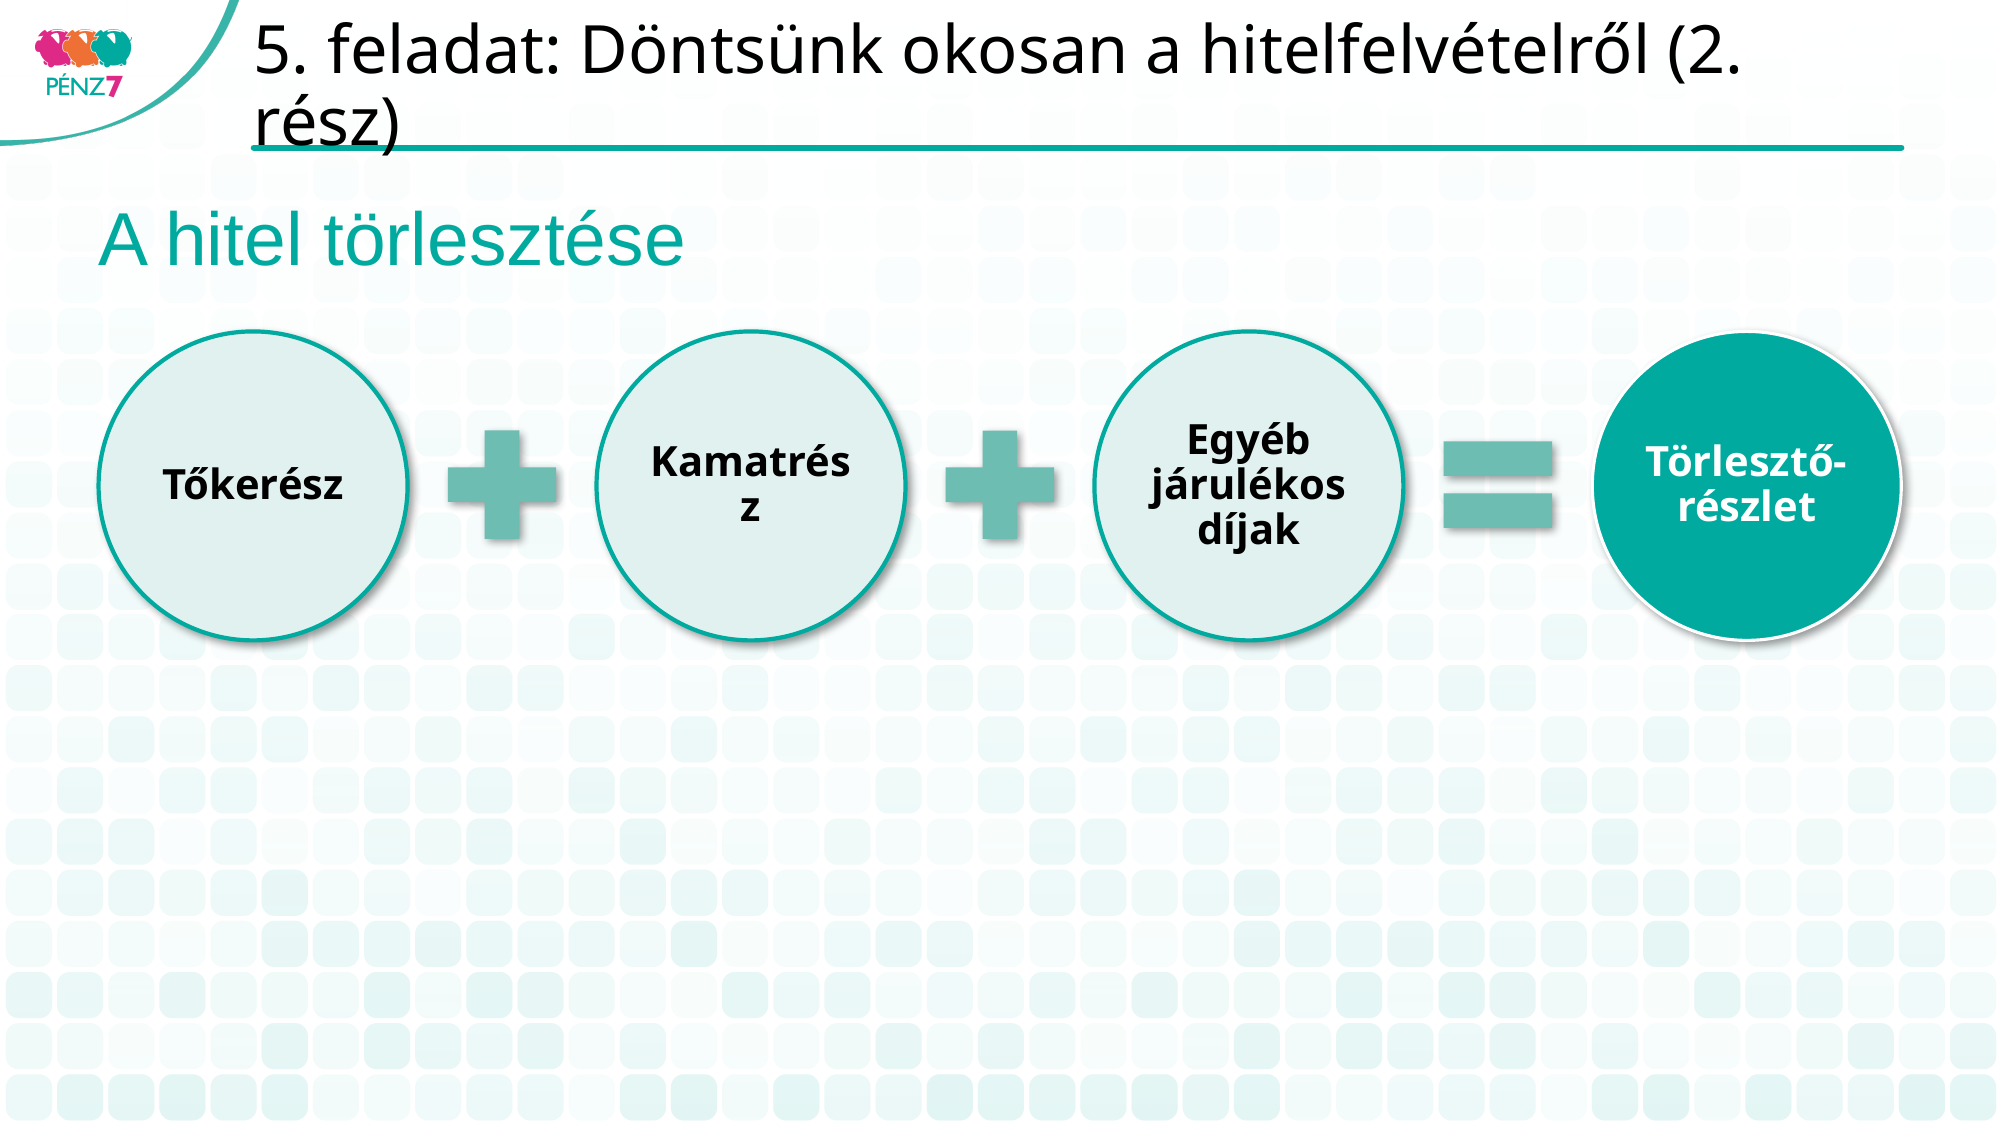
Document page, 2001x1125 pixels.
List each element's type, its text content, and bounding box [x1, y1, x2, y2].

text_box Tőkerész [97, 330, 409, 642]
picture [0, 0, 2000, 1125]
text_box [1423, 331, 1902, 641]
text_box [428, 331, 906, 641]
title 5. feladat: Döntsünk okosan a hitelfelvételről (2. rész) [253, 50, 1902, 127]
subtitle A hitel törlesztése [98, 190, 1902, 268]
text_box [926, 331, 1404, 641]
